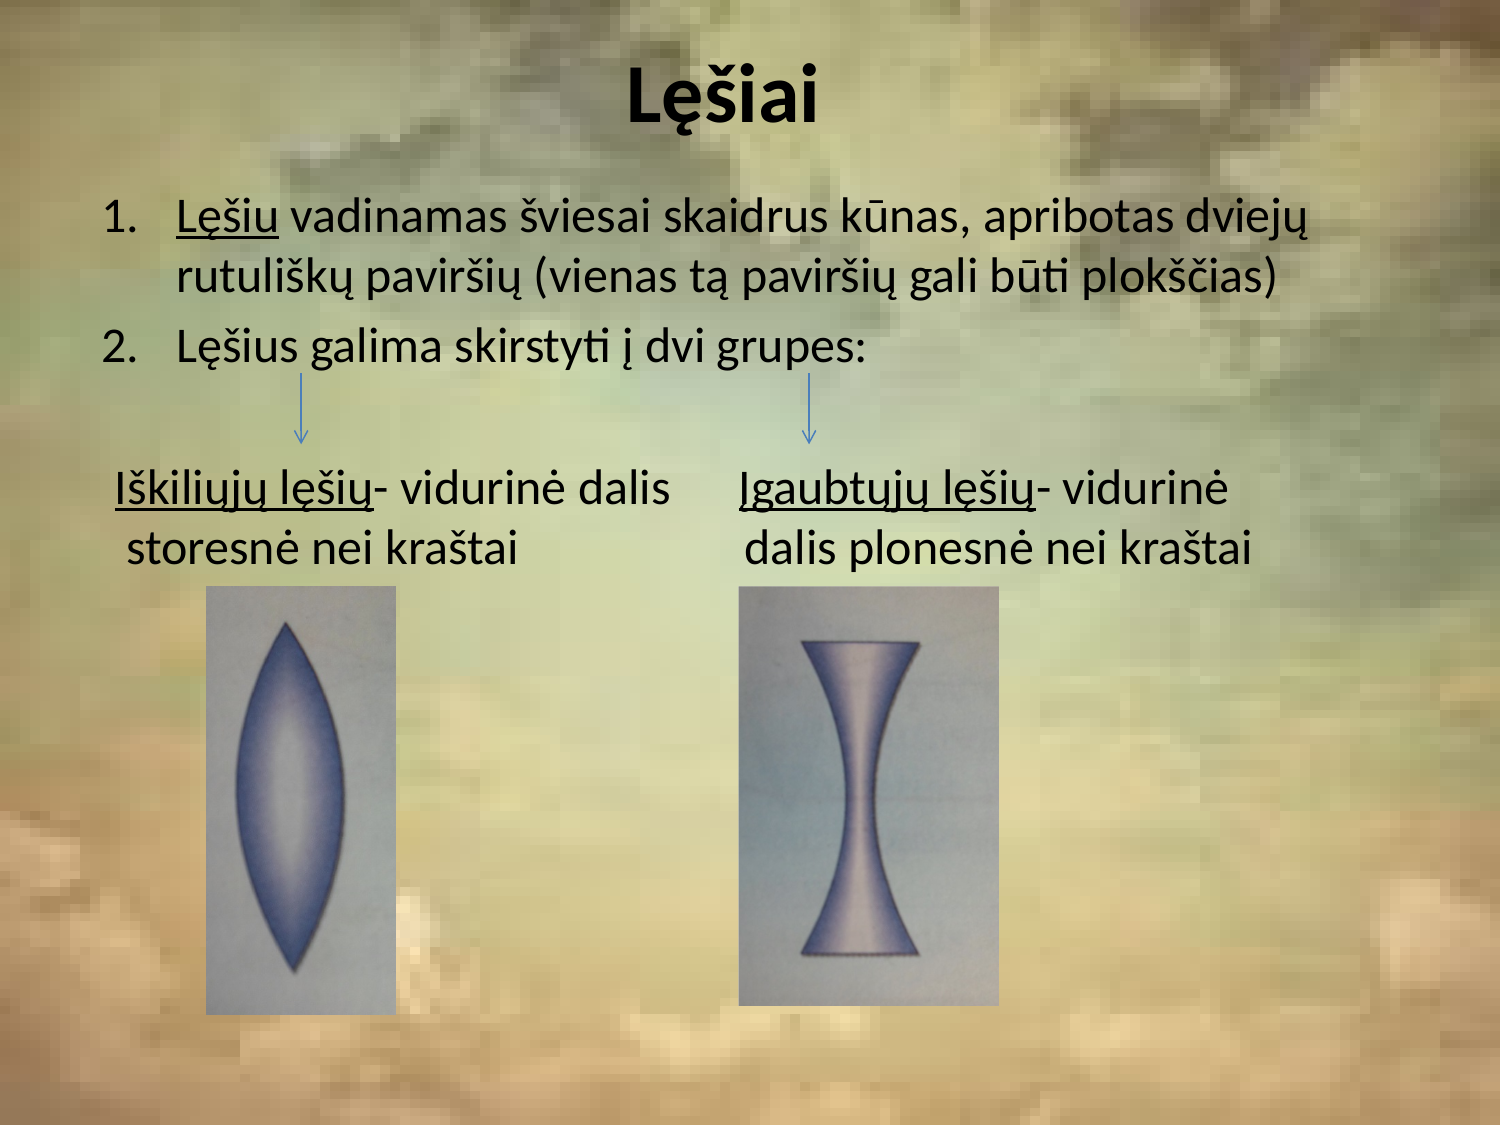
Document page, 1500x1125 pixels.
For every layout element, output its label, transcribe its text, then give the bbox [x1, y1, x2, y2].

list Lęšiu vadinamas šviesai skaidrus kūnas, apribotas dviejų rutuliškų paviršių (vienas tą paviršių gali būti plokščias) Lęšius galima skirstyti į dvi grupes: [86, 174, 1341, 468]
picture [0, 0, 1500, 1125]
text_box Iškiliųjų lęšių- vidurinė dalis Įgaubtųjų lęšių- vidurinė storesnė nei kraštai dalis plonesnė nei kraštai [100, 447, 1294, 643]
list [206, 585, 396, 1016]
title Lęšiai [183, 30, 1265, 147]
